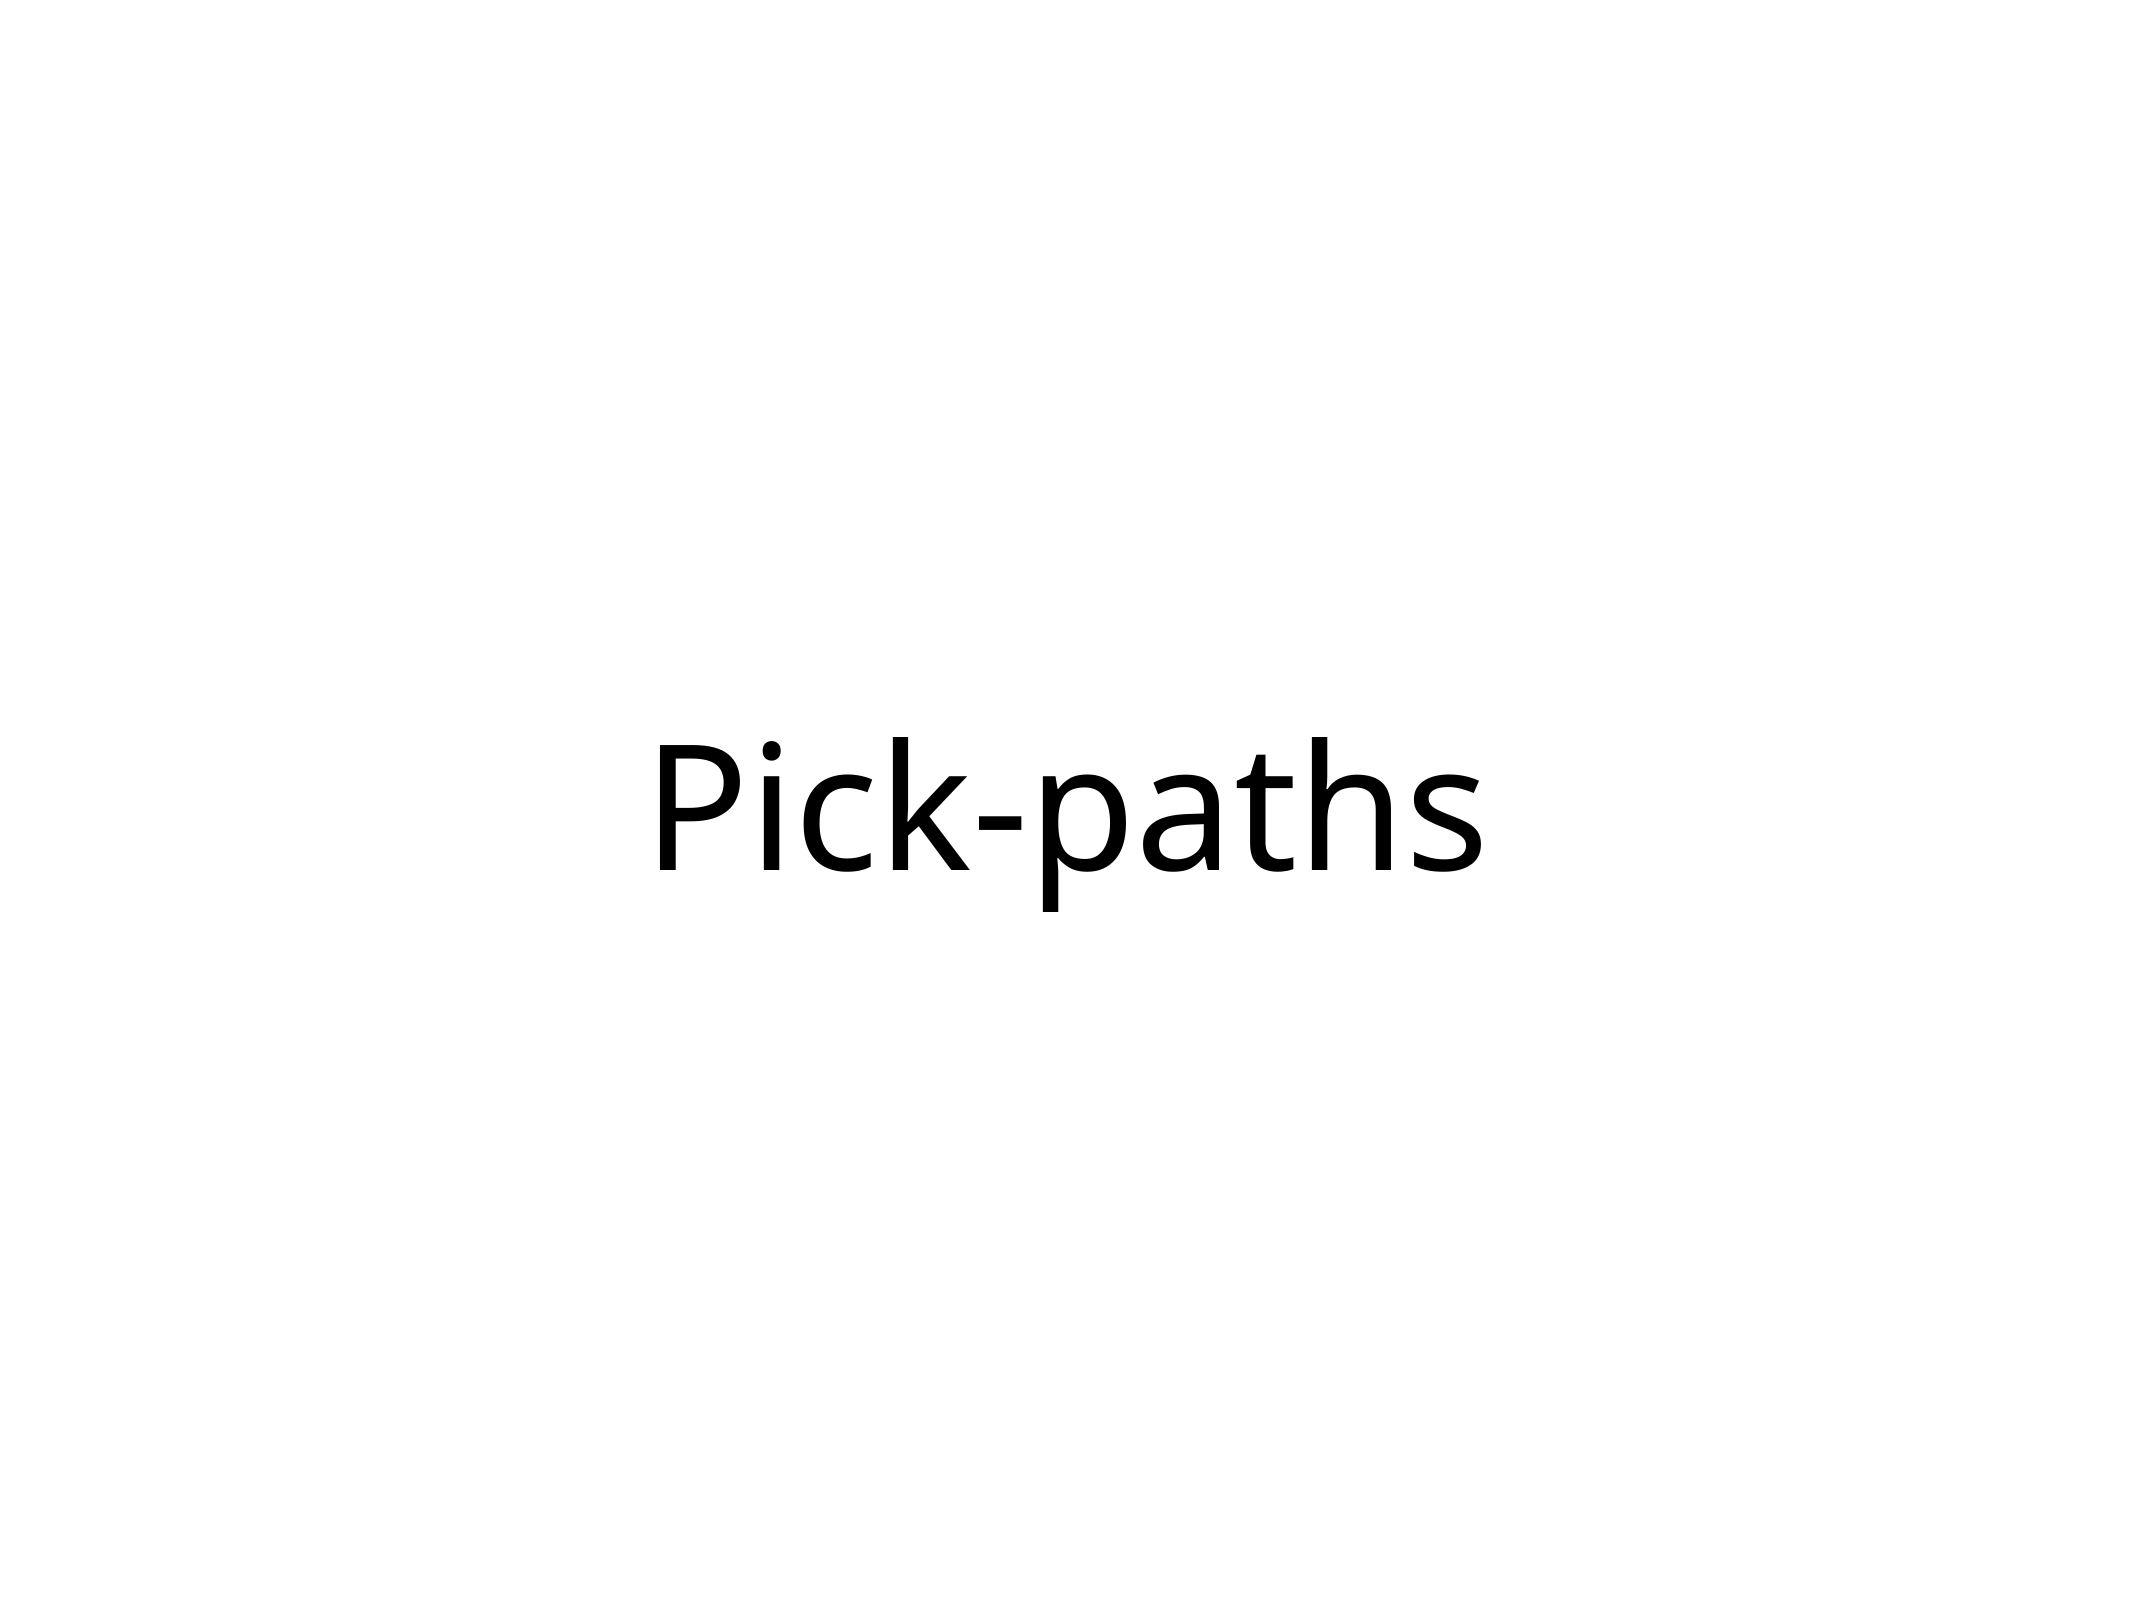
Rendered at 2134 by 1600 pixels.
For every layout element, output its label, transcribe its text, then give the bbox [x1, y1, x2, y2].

title Pick-paths [207, 486, 1926, 1113]
